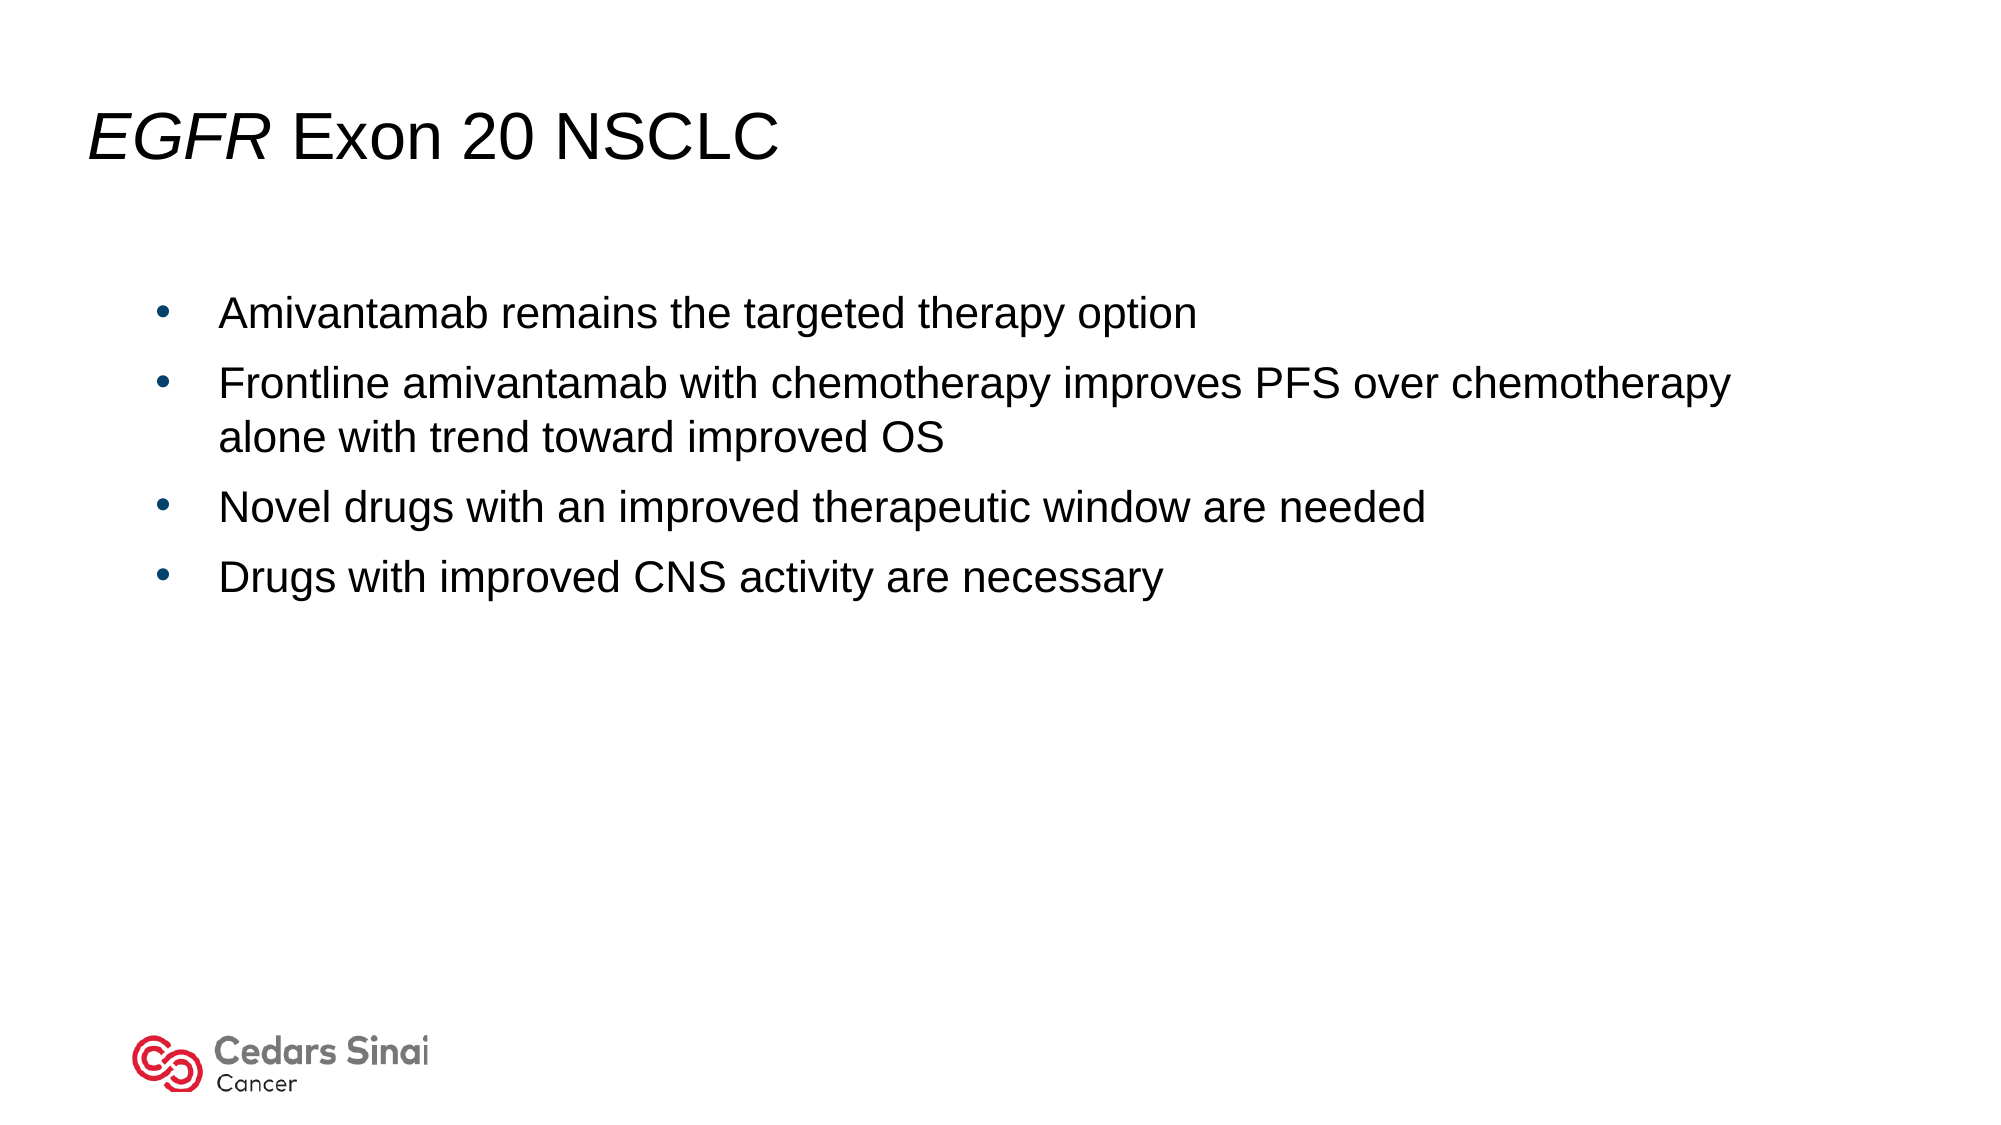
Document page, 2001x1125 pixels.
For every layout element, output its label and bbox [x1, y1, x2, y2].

text_box [67, 62, 1890, 213]
list [110, 281, 1837, 923]
